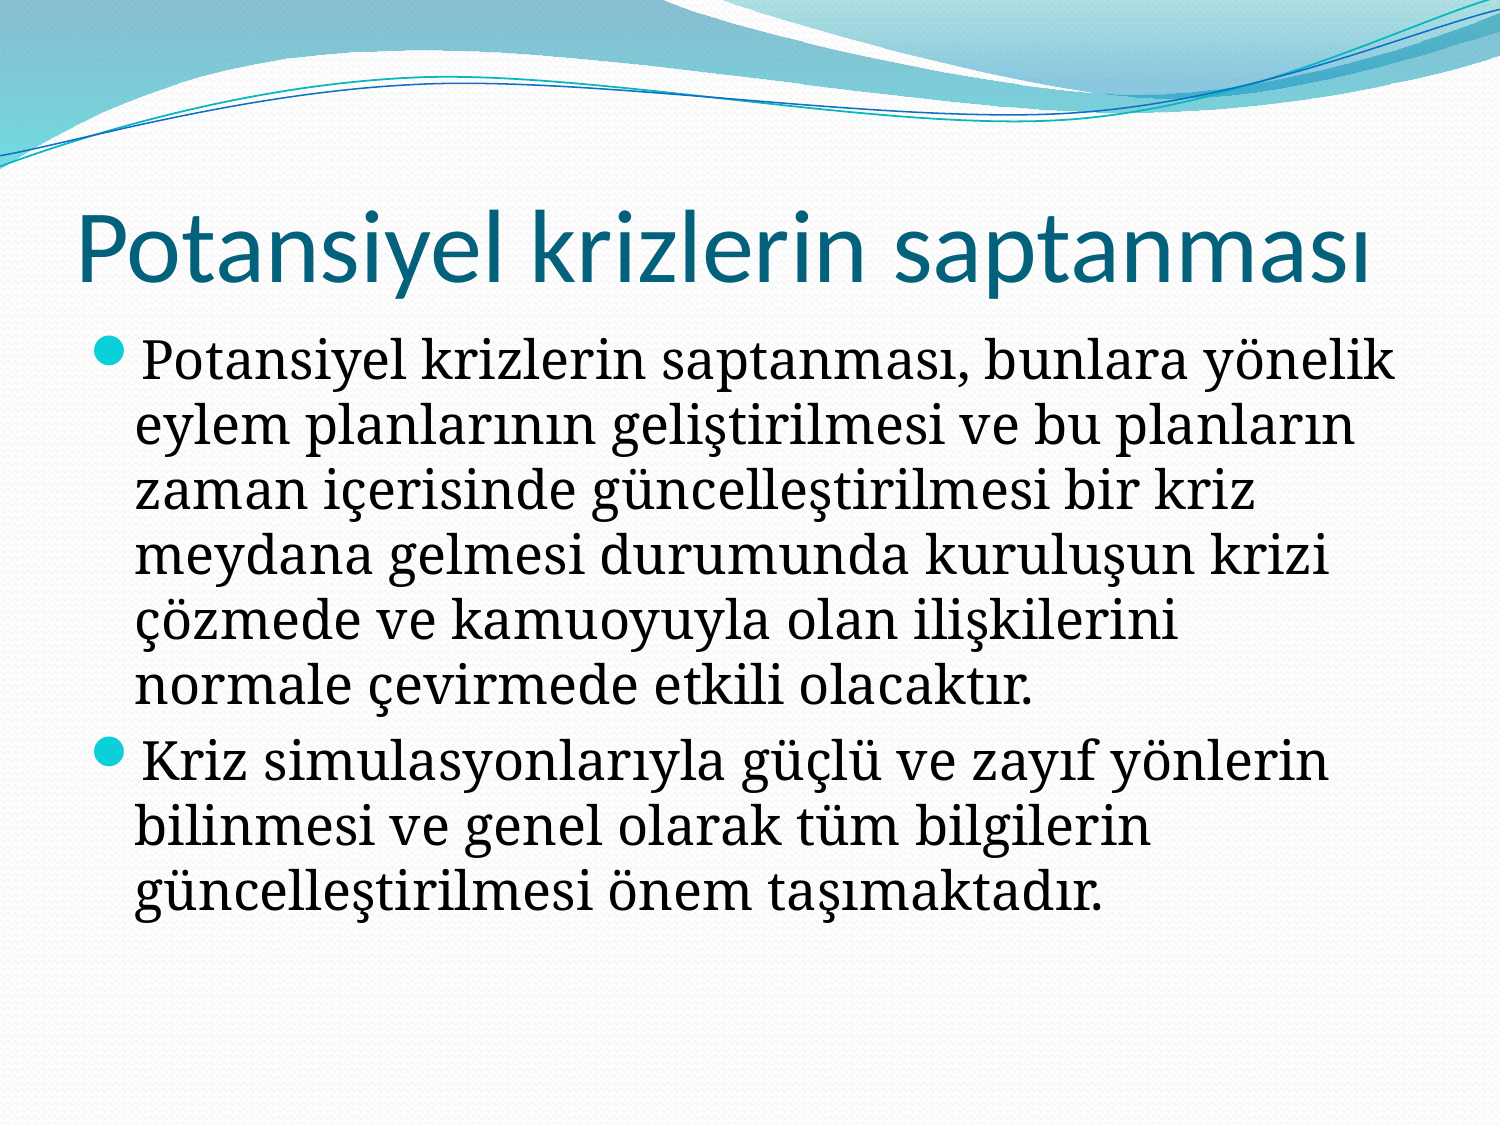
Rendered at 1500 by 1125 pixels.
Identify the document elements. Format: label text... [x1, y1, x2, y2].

list Potansiyel krizlerin saptanması, bunlara yönelik eylem planlarının geliştirilmesi ve bu planların zaman içerisinde güncelleştirilmesi bir kriz meydana gelmesi durumunda kuruluşun krizi çözmede ve kamuoyuyla olan ilişkilerini normale çevirmede etkili olacaktır. Kriz simulasyonlarıyla güçlü ve zayıf yönlerin bilinmesi ve genel olarak tüm bilgilerin güncelleştirilmesi önem taşımaktadır. [75, 317, 1425, 1038]
title Potansiyel krizlerin saptanması [75, 115, 1425, 303]
